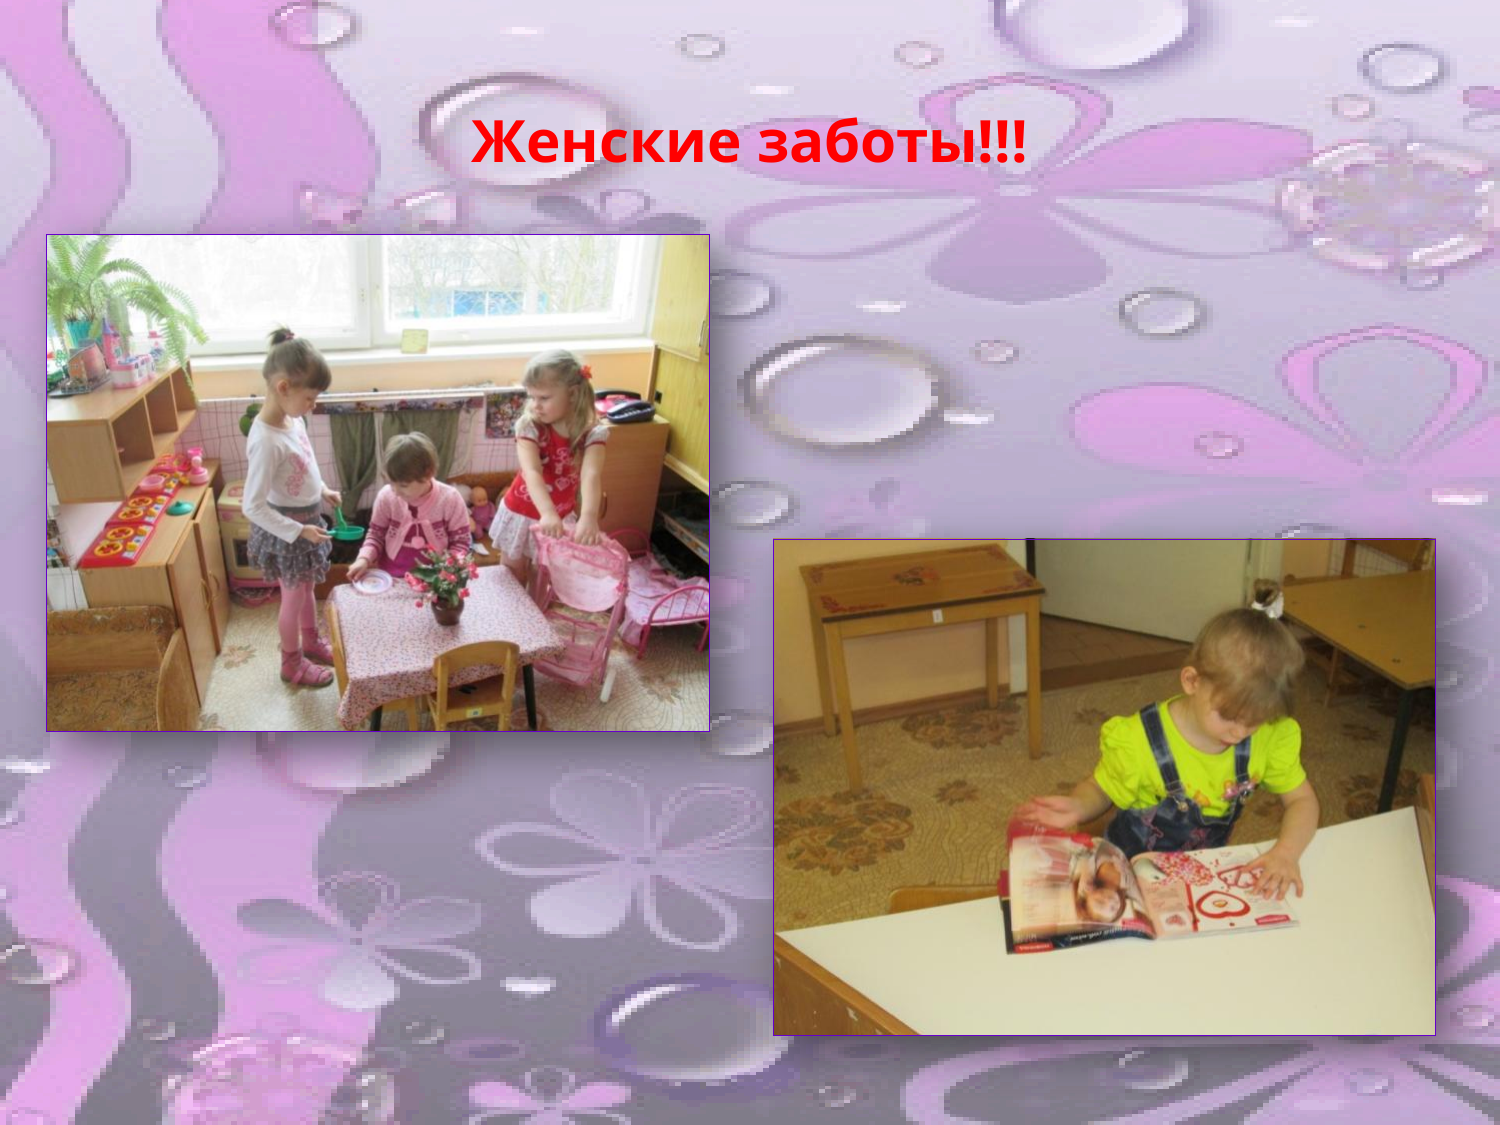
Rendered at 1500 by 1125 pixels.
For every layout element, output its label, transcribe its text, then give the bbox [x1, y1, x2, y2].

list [773, 538, 1437, 1037]
title Женские заботы!!! [75, 45, 1425, 233]
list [46, 234, 710, 732]
